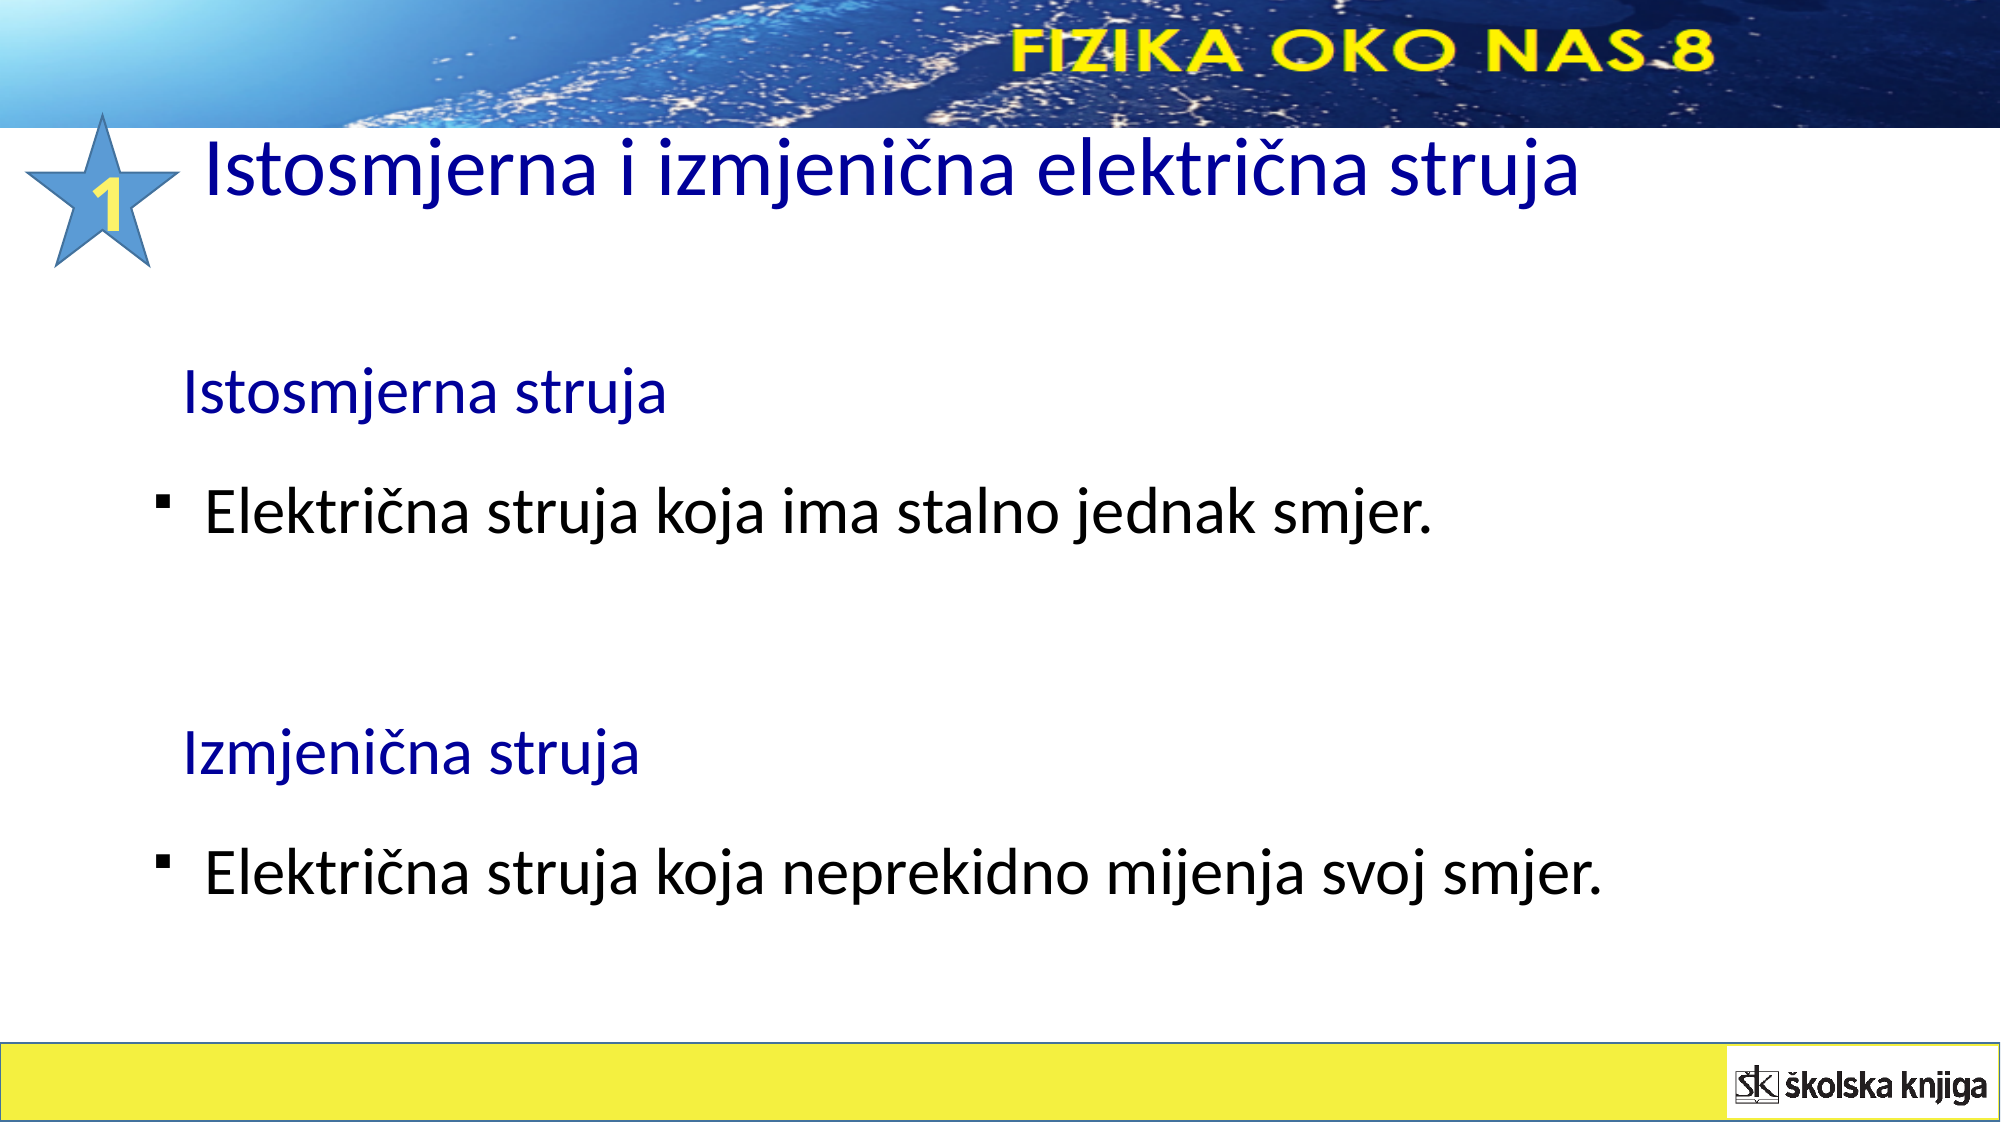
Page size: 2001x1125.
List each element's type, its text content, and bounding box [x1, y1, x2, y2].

text_box 1 [24, 111, 181, 269]
title Istosmjerna i izmjenična električna struja [188, 59, 1863, 278]
picture [1727, 1046, 1998, 1118]
list Istosmjerna struja Električna struja koja ima stalno jednak smjer. Izmjenična struja Električna struja koja neprekidno mijenja svoj smjer. [137, 299, 1863, 1014]
picture [0, 0, 2000, 128]
